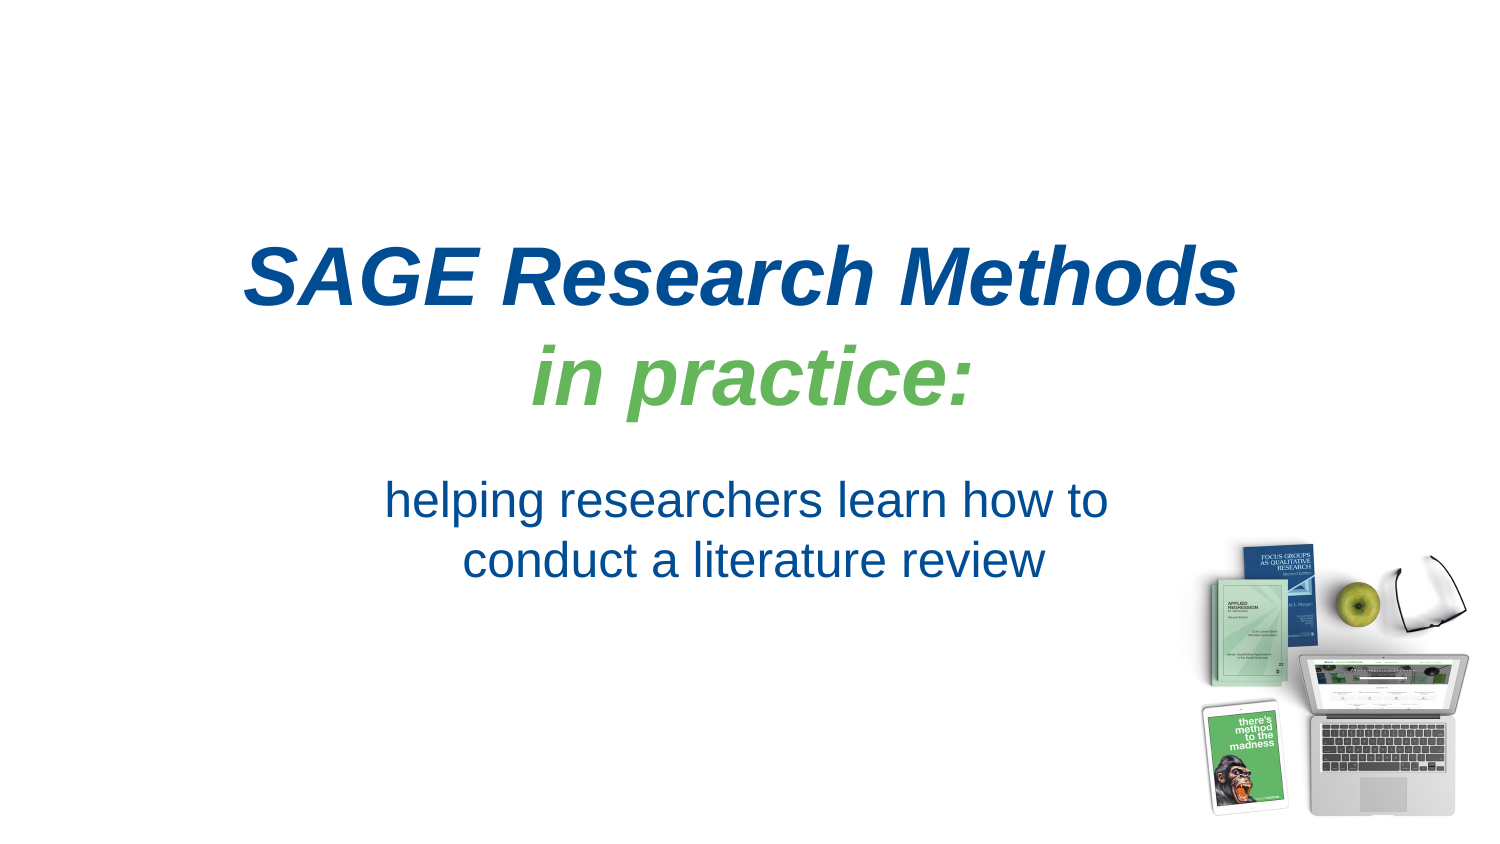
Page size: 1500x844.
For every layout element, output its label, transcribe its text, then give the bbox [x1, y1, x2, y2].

picture [1178, 529, 1475, 826]
text_box SAGE Research Methods in practice: helping researchers learn how to conduct a literature review [172, 214, 1336, 595]
